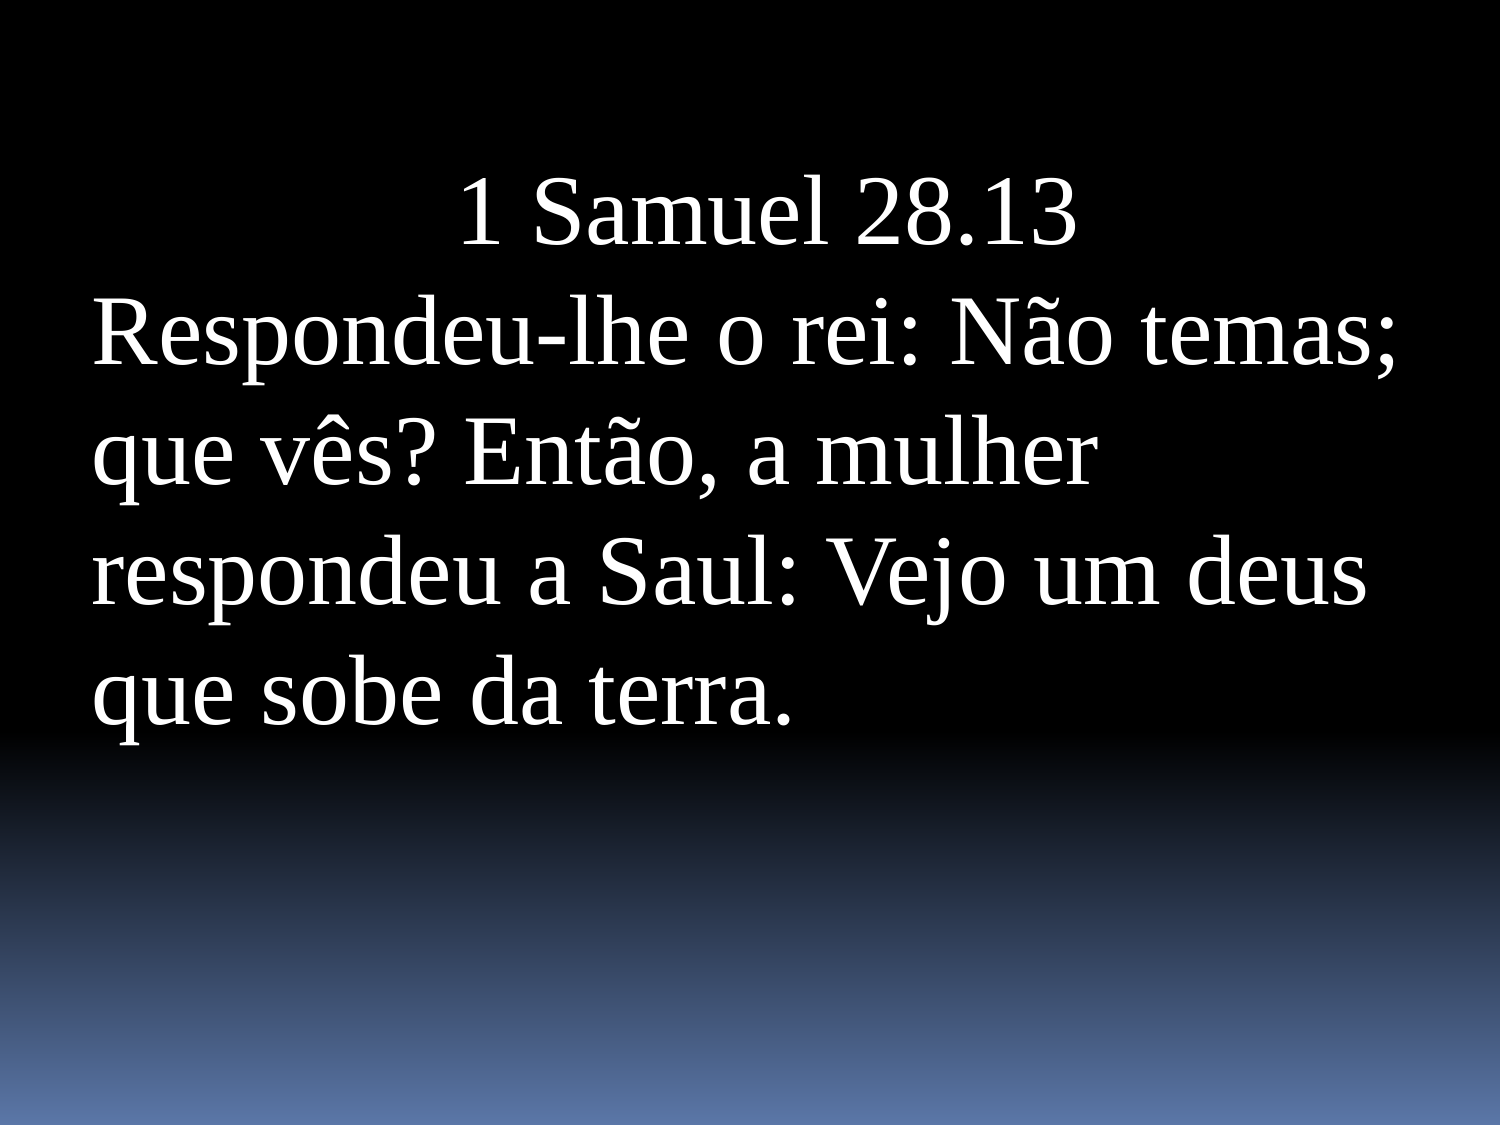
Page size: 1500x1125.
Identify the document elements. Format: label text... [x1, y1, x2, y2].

text_box 1 Samuel 28.13 Respondeu-lhe o rei: Não temas; que vês? Então, a mulher respondeu a Saul: Vejo um deus que sobe da terra. [76, 137, 1459, 1125]
